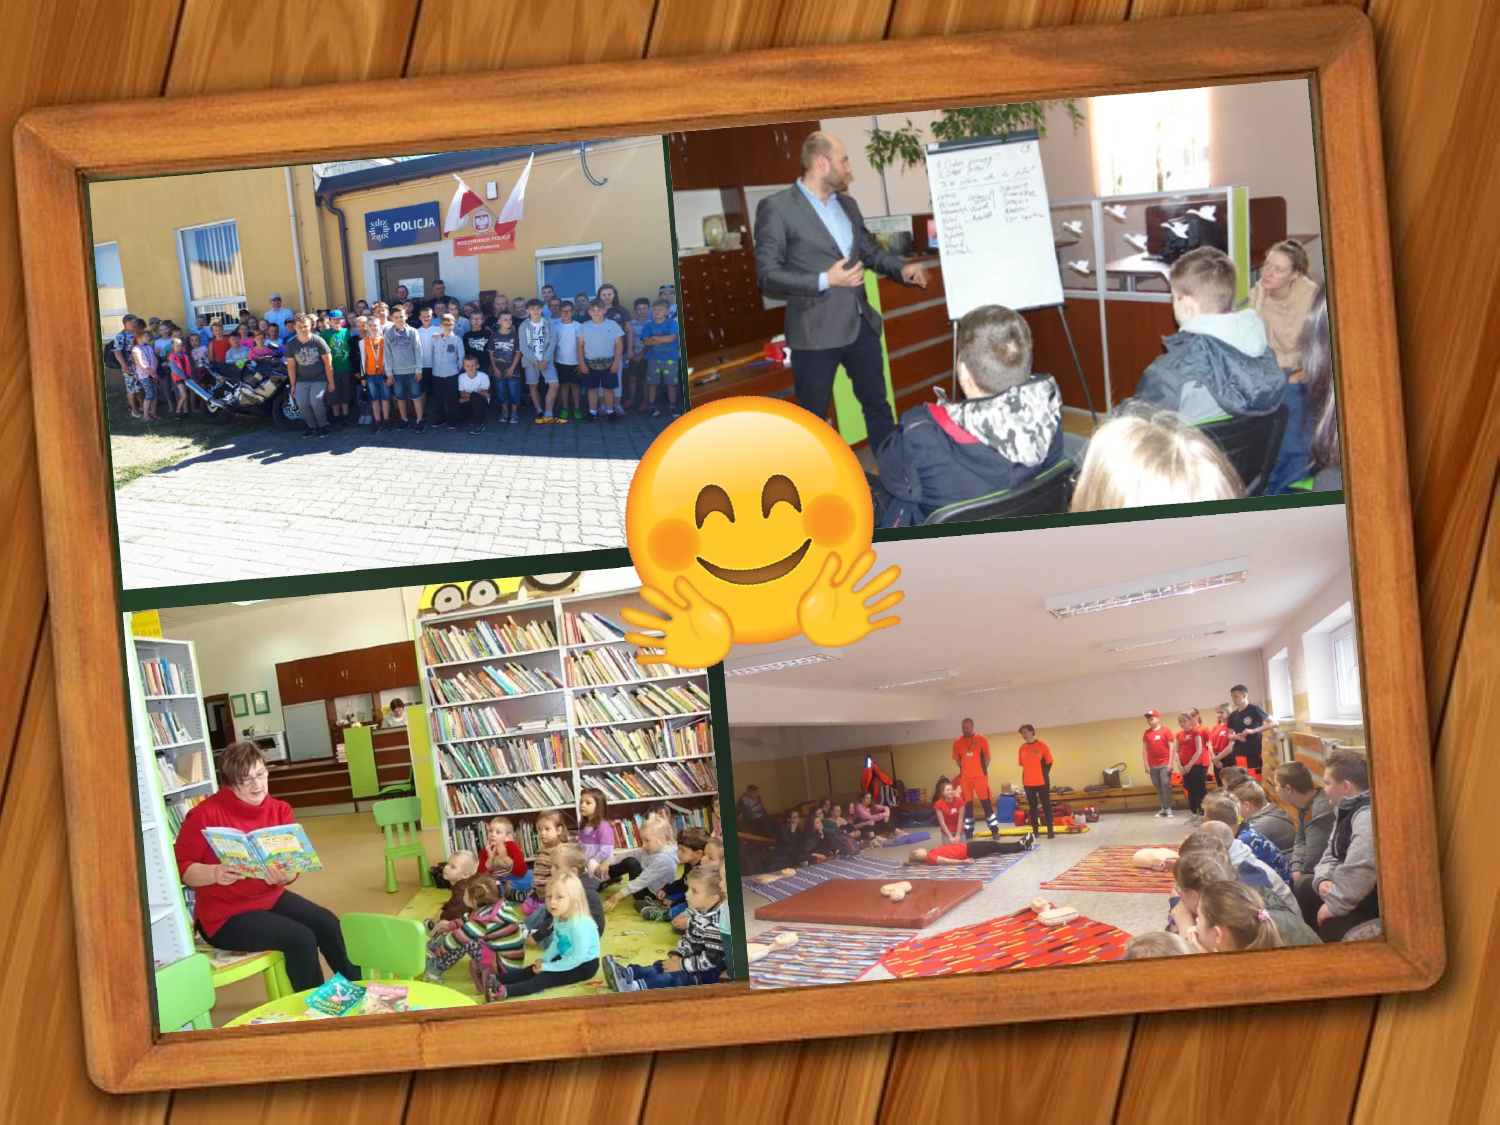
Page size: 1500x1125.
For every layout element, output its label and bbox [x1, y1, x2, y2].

picture [0, 0, 1500, 1125]
list [104, 157, 677, 567]
